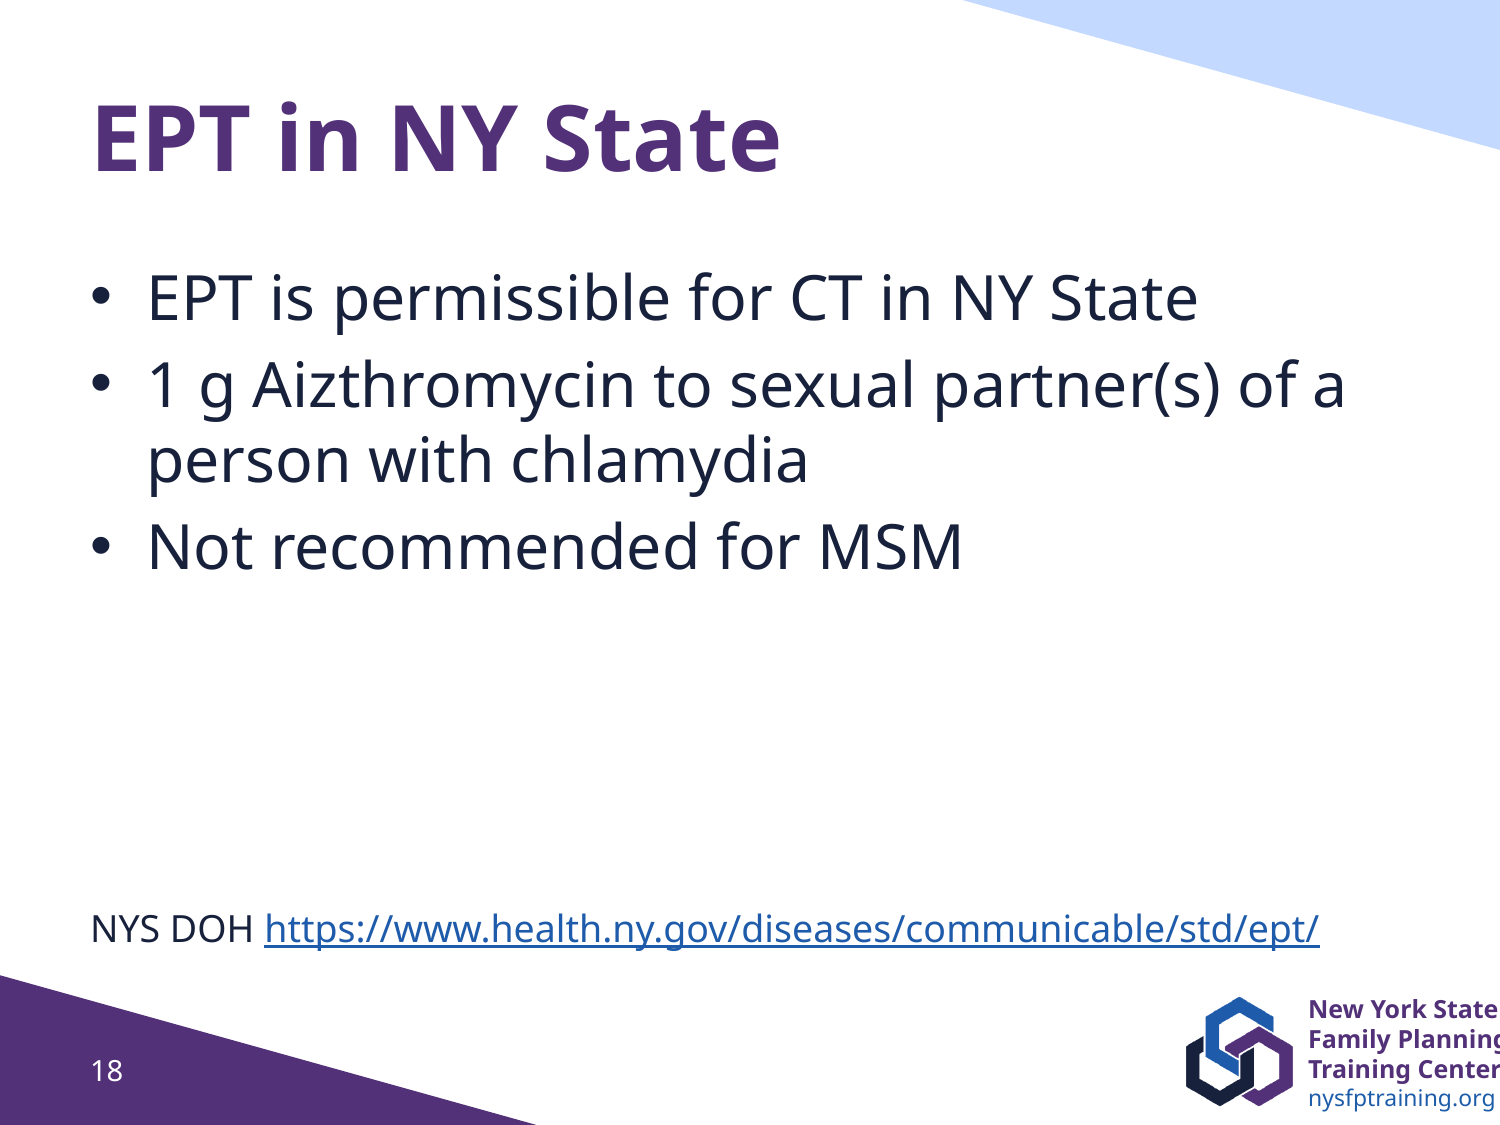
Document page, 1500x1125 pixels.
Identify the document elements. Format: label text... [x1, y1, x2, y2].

list EPT is permissible for CT in NY State 1 g Aizthromycin to sexual partner(s) of a person with chlamydia Not recommended for MSM NYS DOH https://www.health.ny.gov/diseases/communicable/std/ept/ [75, 249, 1425, 975]
picture [1185, 996, 1294, 1108]
title EPT in NY State [75, 45, 1425, 224]
slide_number 18 [75, 1042, 285, 1103]
